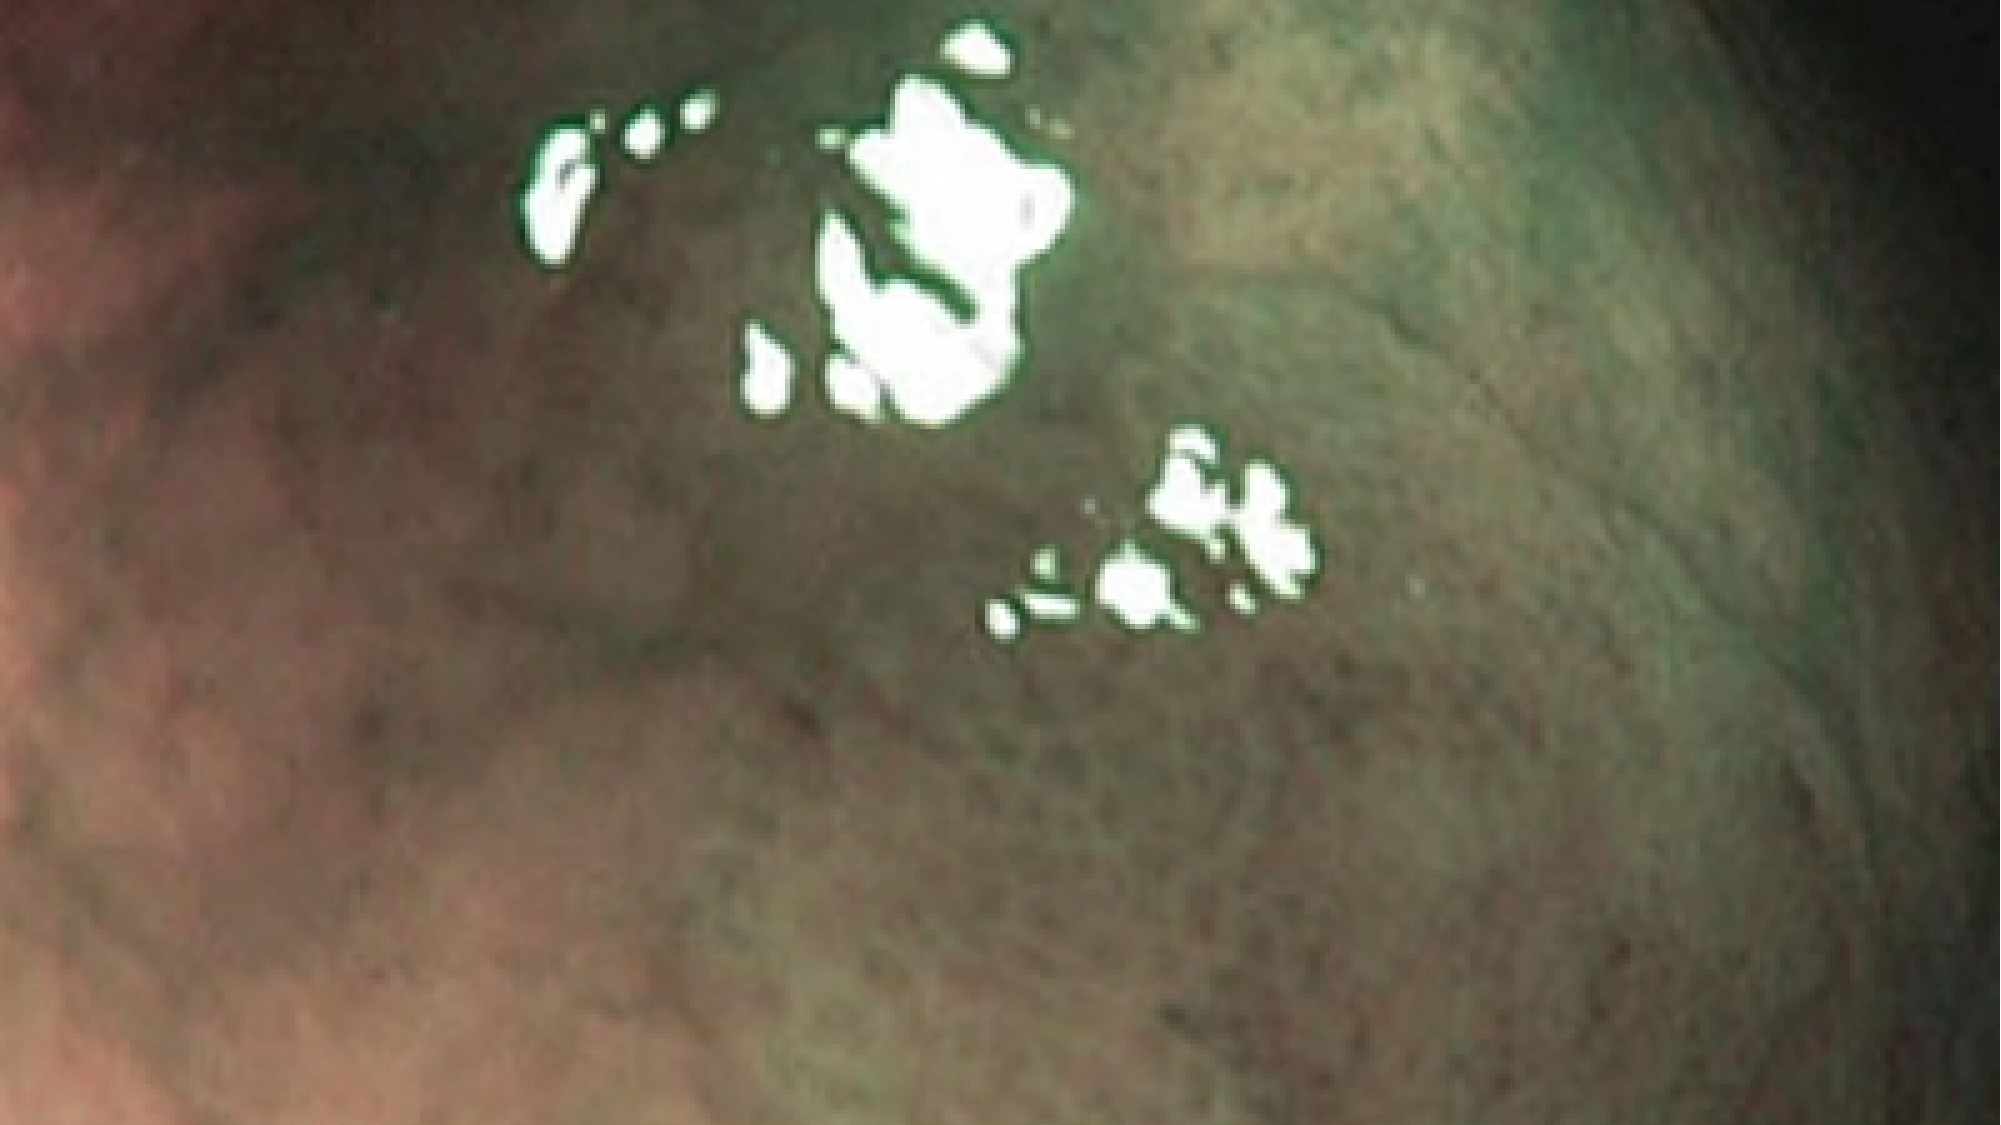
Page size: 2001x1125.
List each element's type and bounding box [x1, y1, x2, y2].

list [0, 0, 2000, 1125]
